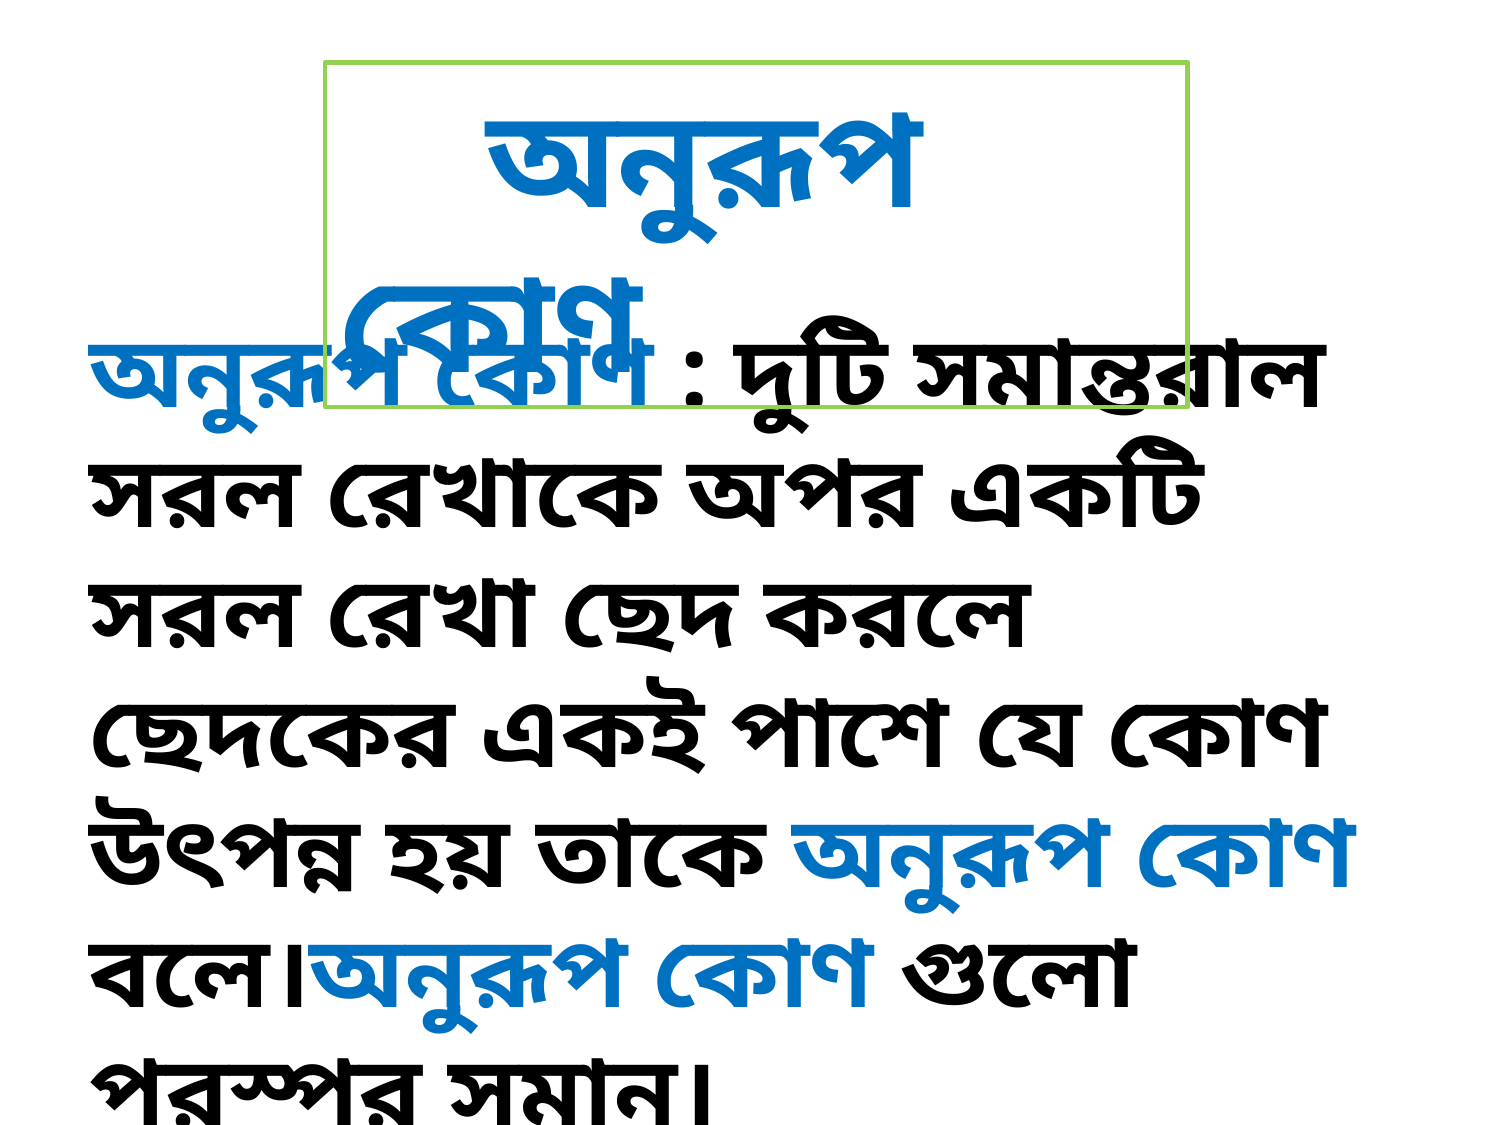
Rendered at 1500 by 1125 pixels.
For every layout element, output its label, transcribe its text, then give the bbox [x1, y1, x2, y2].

text_box অনুরূপ কোণ [324, 62, 1188, 408]
text_box অনুরূপ কোণ : দুটি সমান্তরাল সরল রেখাকে অপর একটি সরল রেখা ছেদ করলে ছেদকের একই পাশে যে কোণ উৎপন্ন হয় তাকে অনুরূপ কোণ বলে।অনুরূপ কোণ গুলো পরস্পর সমান। [75, 299, 1400, 1125]
